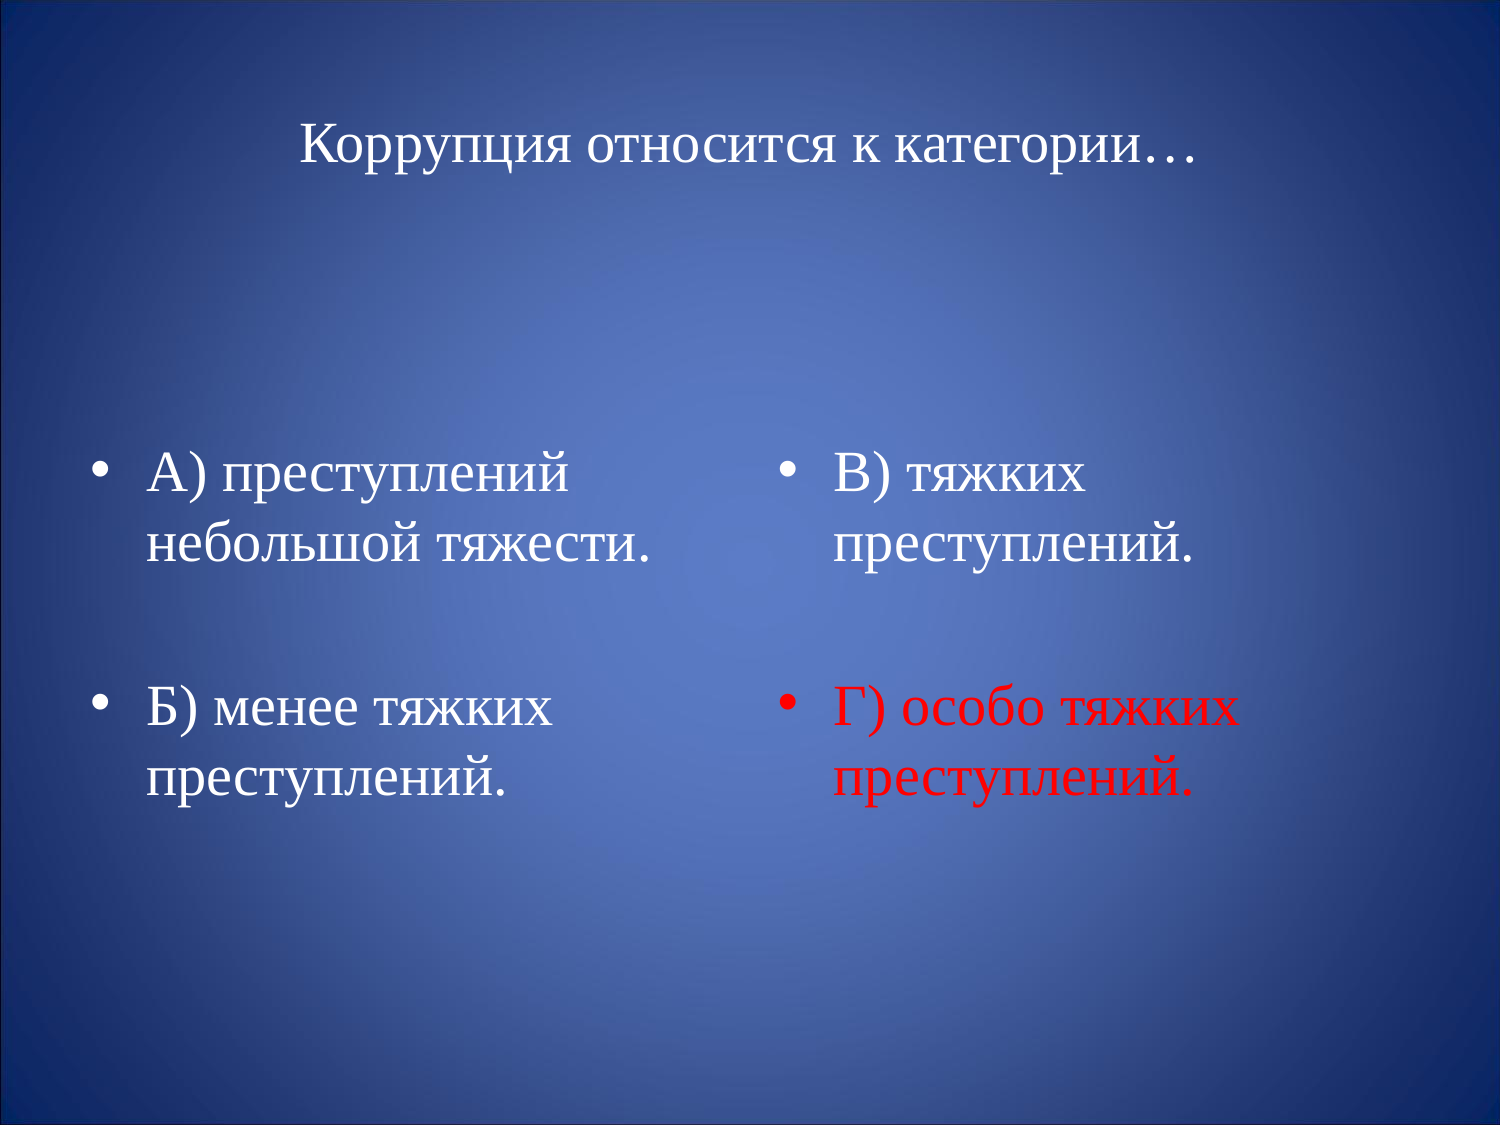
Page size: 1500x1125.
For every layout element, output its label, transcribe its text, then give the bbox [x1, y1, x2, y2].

list В) тяжких преступлений. Г) особо тяжких преступлений. [762, 262, 1425, 1005]
picture [0, 0, 1500, 1125]
title Коррупция относится к категории… [75, 45, 1425, 233]
list А) преступлений небольшой тяжести. Б) менее тяжких преступлений. [75, 262, 738, 1005]
